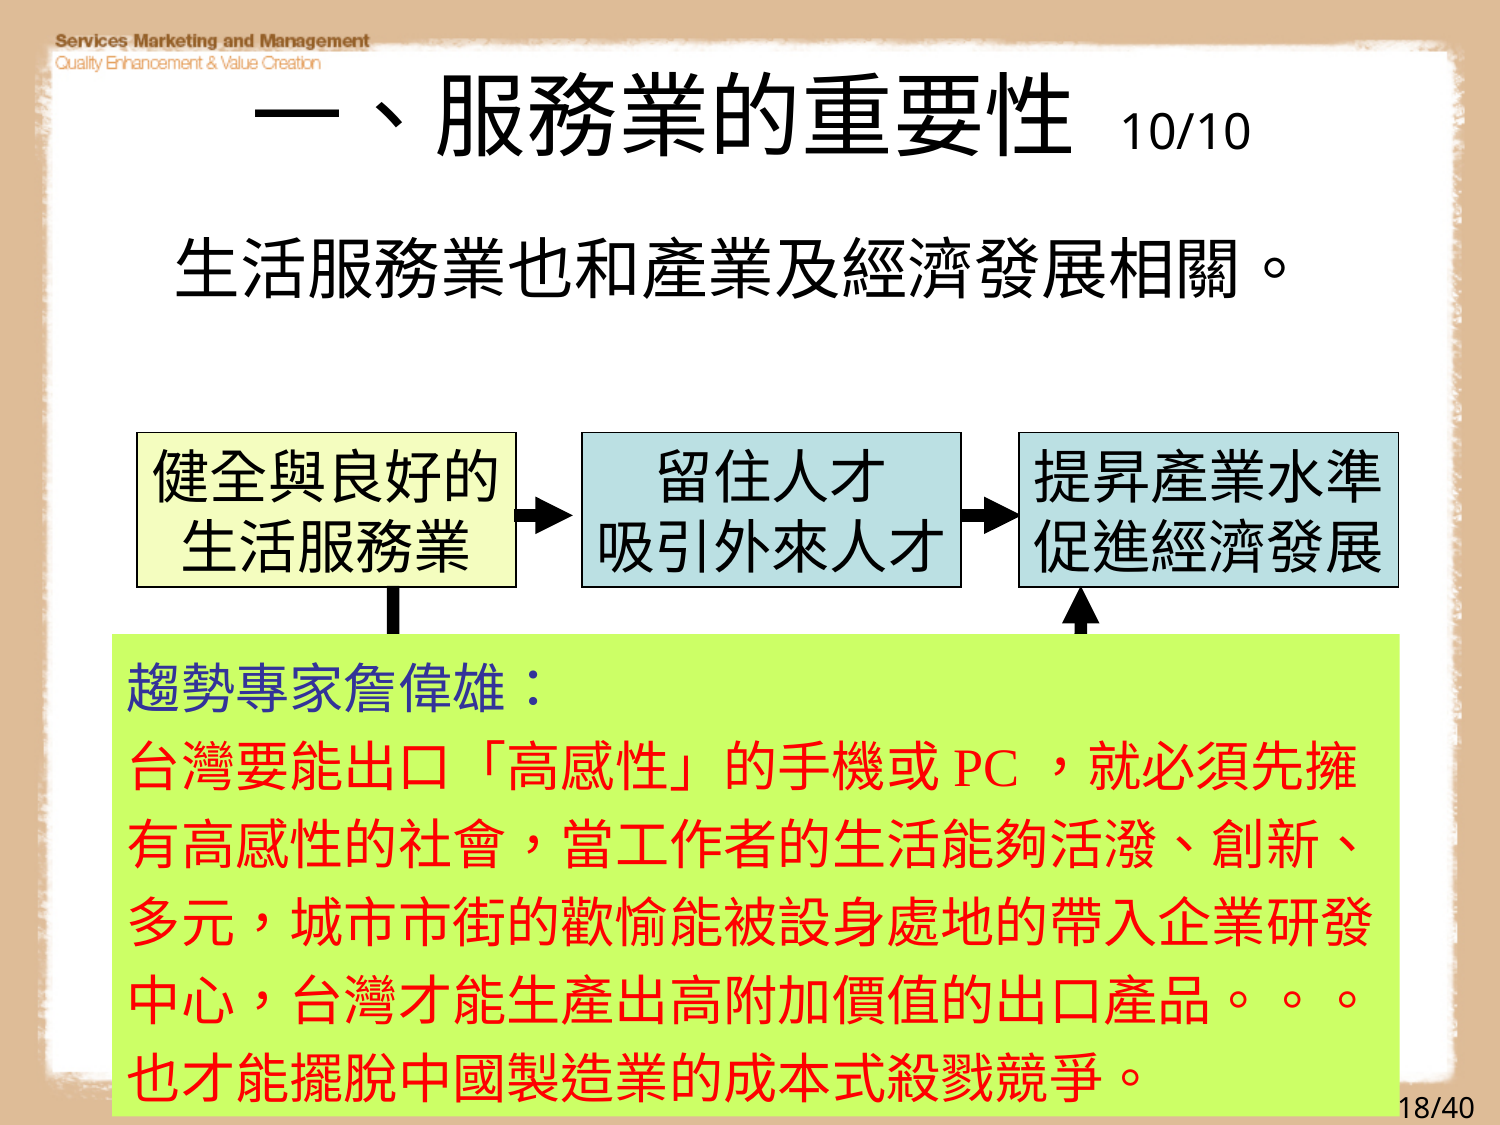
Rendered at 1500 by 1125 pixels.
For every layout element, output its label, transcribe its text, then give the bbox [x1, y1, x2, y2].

text_box [1074, 585, 1087, 634]
text_box 趨勢專家詹偉雄： 台灣要能出口「高感性」的手機或PC，就必須先擁有高感性的社會，當工作者的生活能夠活潑、創新、多元，城市市街的歡愉能被設身處地的帶入企業研發中心，台灣才能生產出高附加價值的出口產品。。。也才能擺脫中國製造業的成本式殺戮競爭。 [112, 634, 1400, 1117]
text_box [962, 509, 1019, 522]
picture [0, 0, 1500, 1125]
text_box [513, 509, 573, 522]
text_box 生活服務業也和產業及經濟發展相關。 [159, 219, 1324, 315]
text_box 留住人才 吸引外來人才 [581, 432, 962, 588]
text_box 健全與良好的 生活服務業 [136, 432, 517, 588]
title 一、服務業的重要性 10/10 [76, 19, 1427, 207]
text_box 提昇產業水準 促進經濟發展 [1019, 432, 1399, 588]
